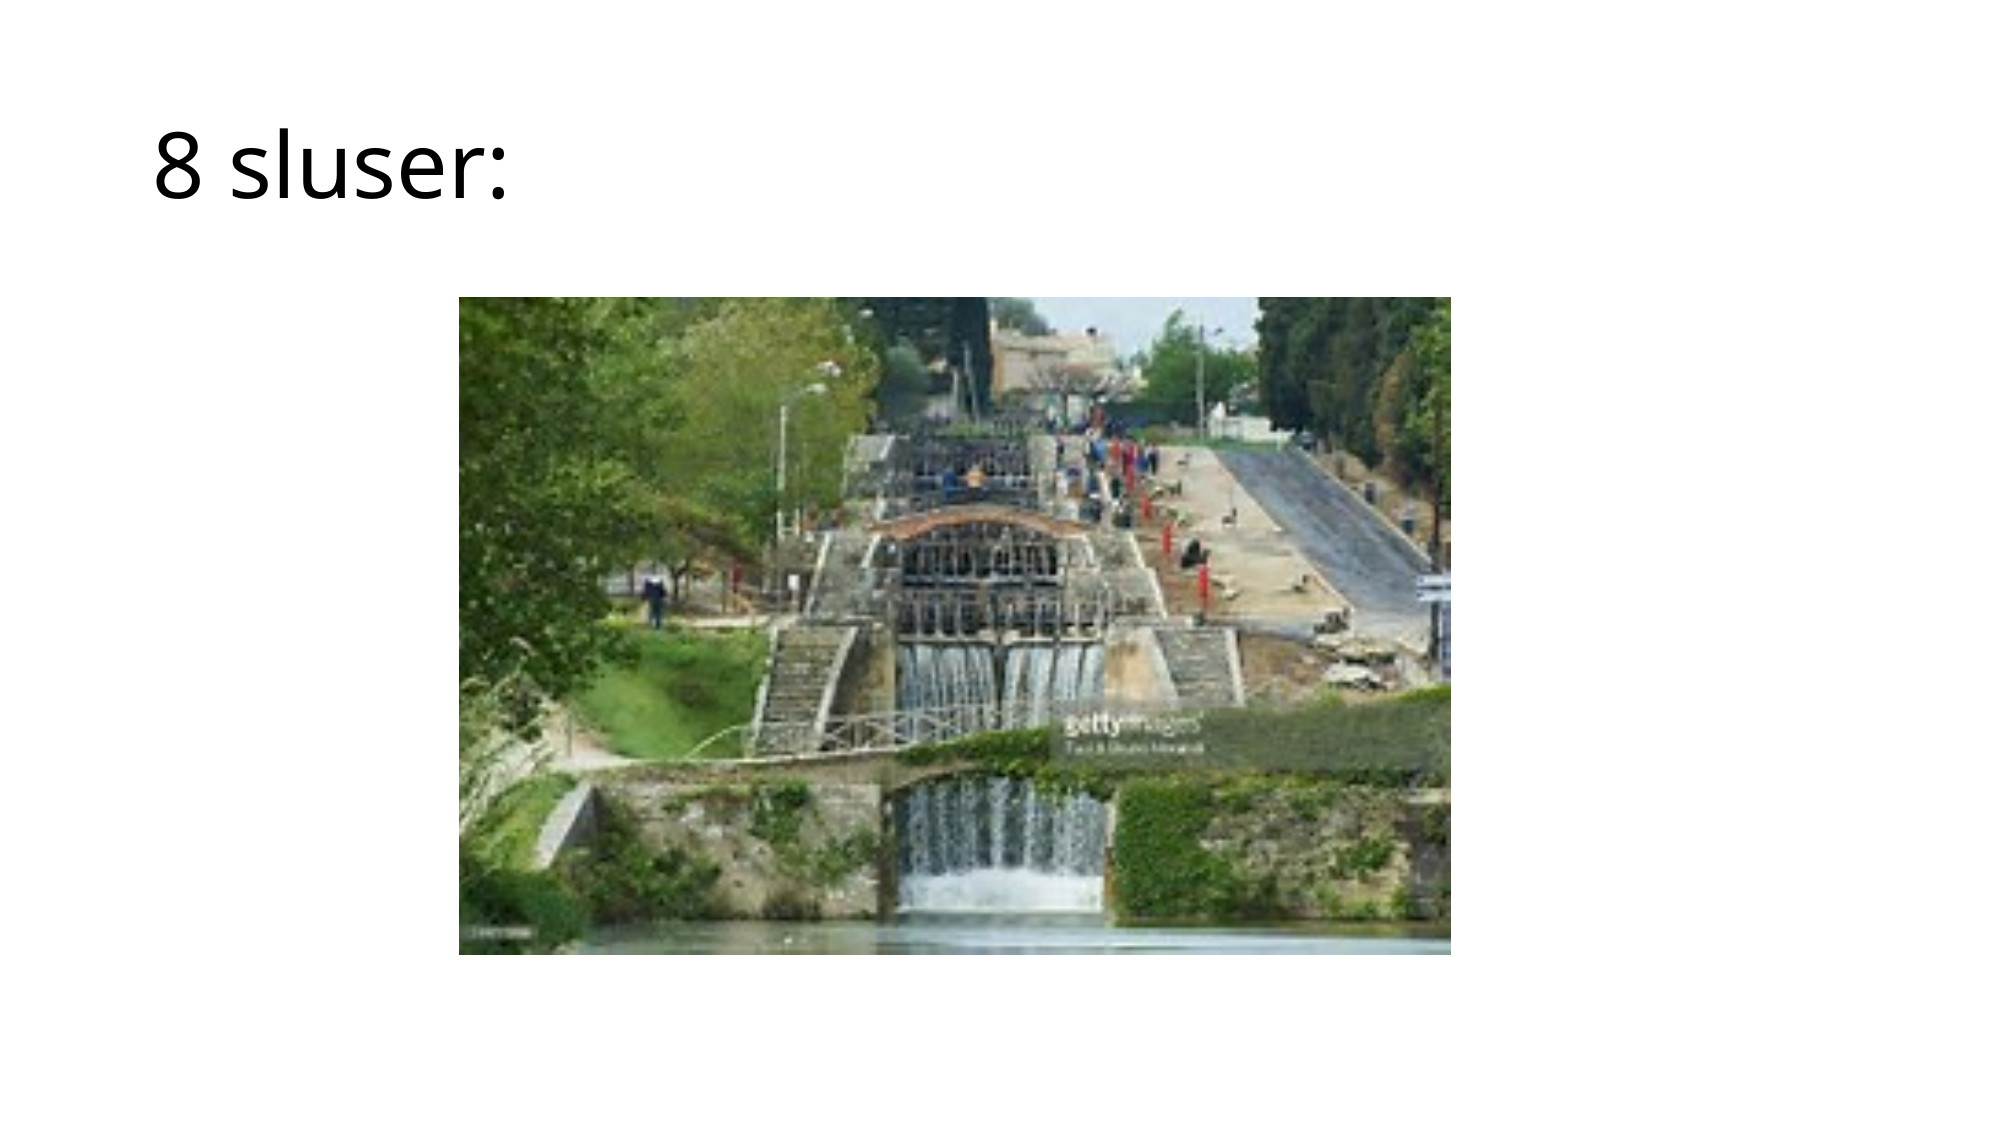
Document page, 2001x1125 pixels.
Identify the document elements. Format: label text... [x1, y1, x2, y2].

title 8 sluser: [137, 59, 1863, 278]
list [459, 297, 1451, 955]
